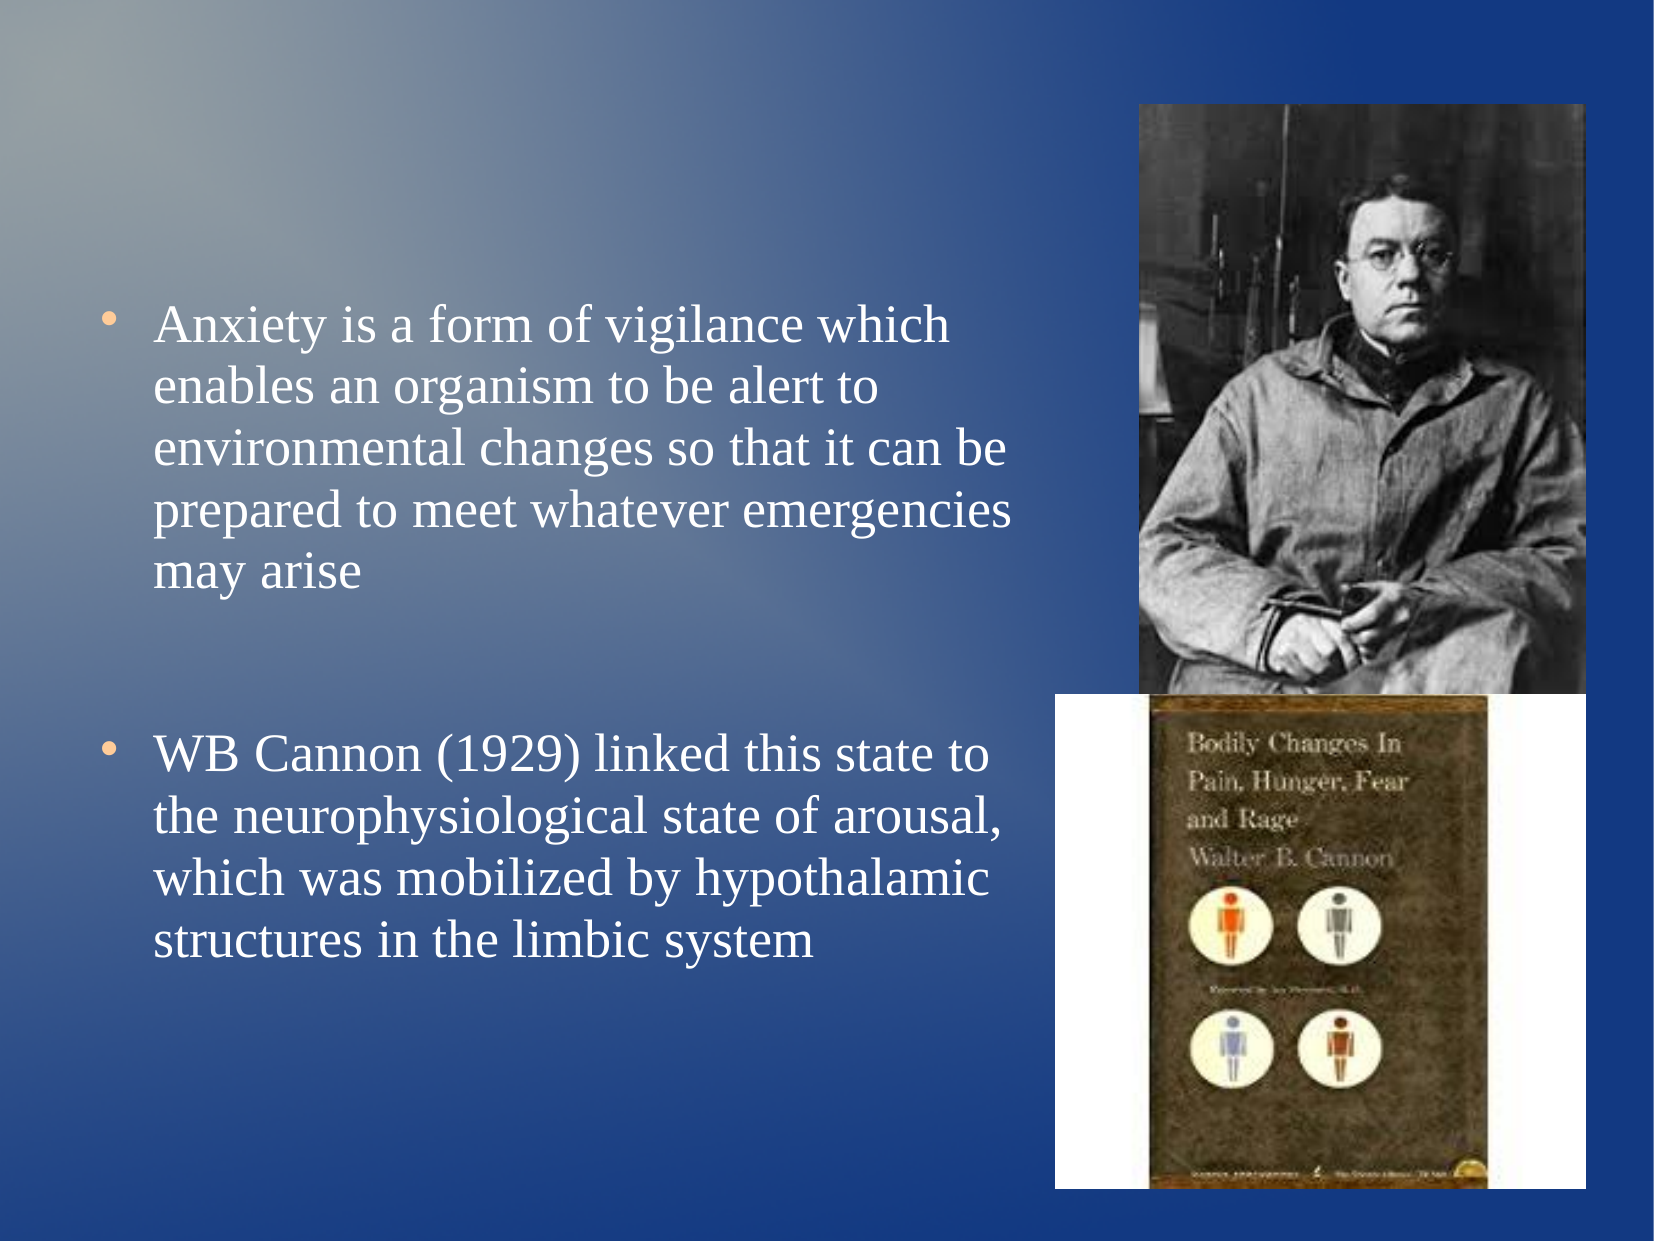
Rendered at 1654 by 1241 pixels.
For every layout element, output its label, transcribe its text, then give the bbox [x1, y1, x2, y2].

picture [0, 0, 1654, 1241]
list Anxiety is a form of vigilance which enables an organism to be alert to environmental changes so that it can be prepared to meet whatever emergencies may arise WB Cannon (1929) linked this state to the neurophysiological state of arousal, which was mobilized by hypothalamic structures in the limbic system [82, 289, 1052, 1109]
